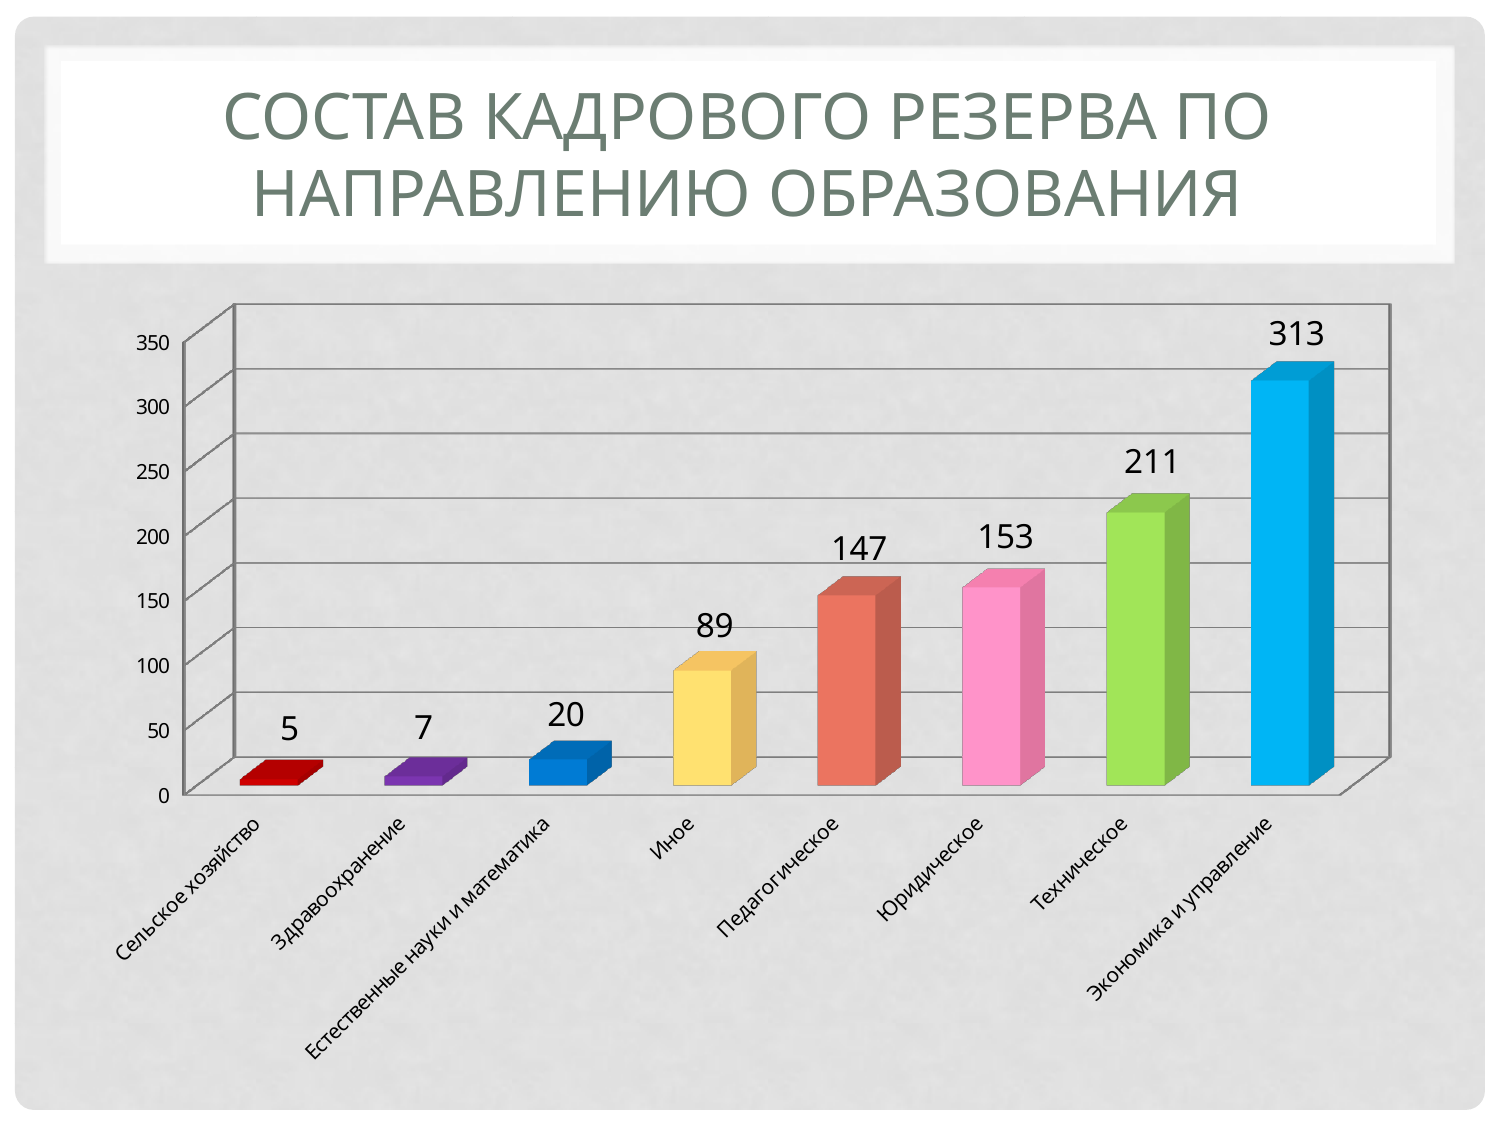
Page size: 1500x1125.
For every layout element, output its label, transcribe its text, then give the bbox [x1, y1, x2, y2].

title Состав кадрового резерва по направлению образования [69, 66, 1425, 238]
chart [74, 287, 1426, 1083]
